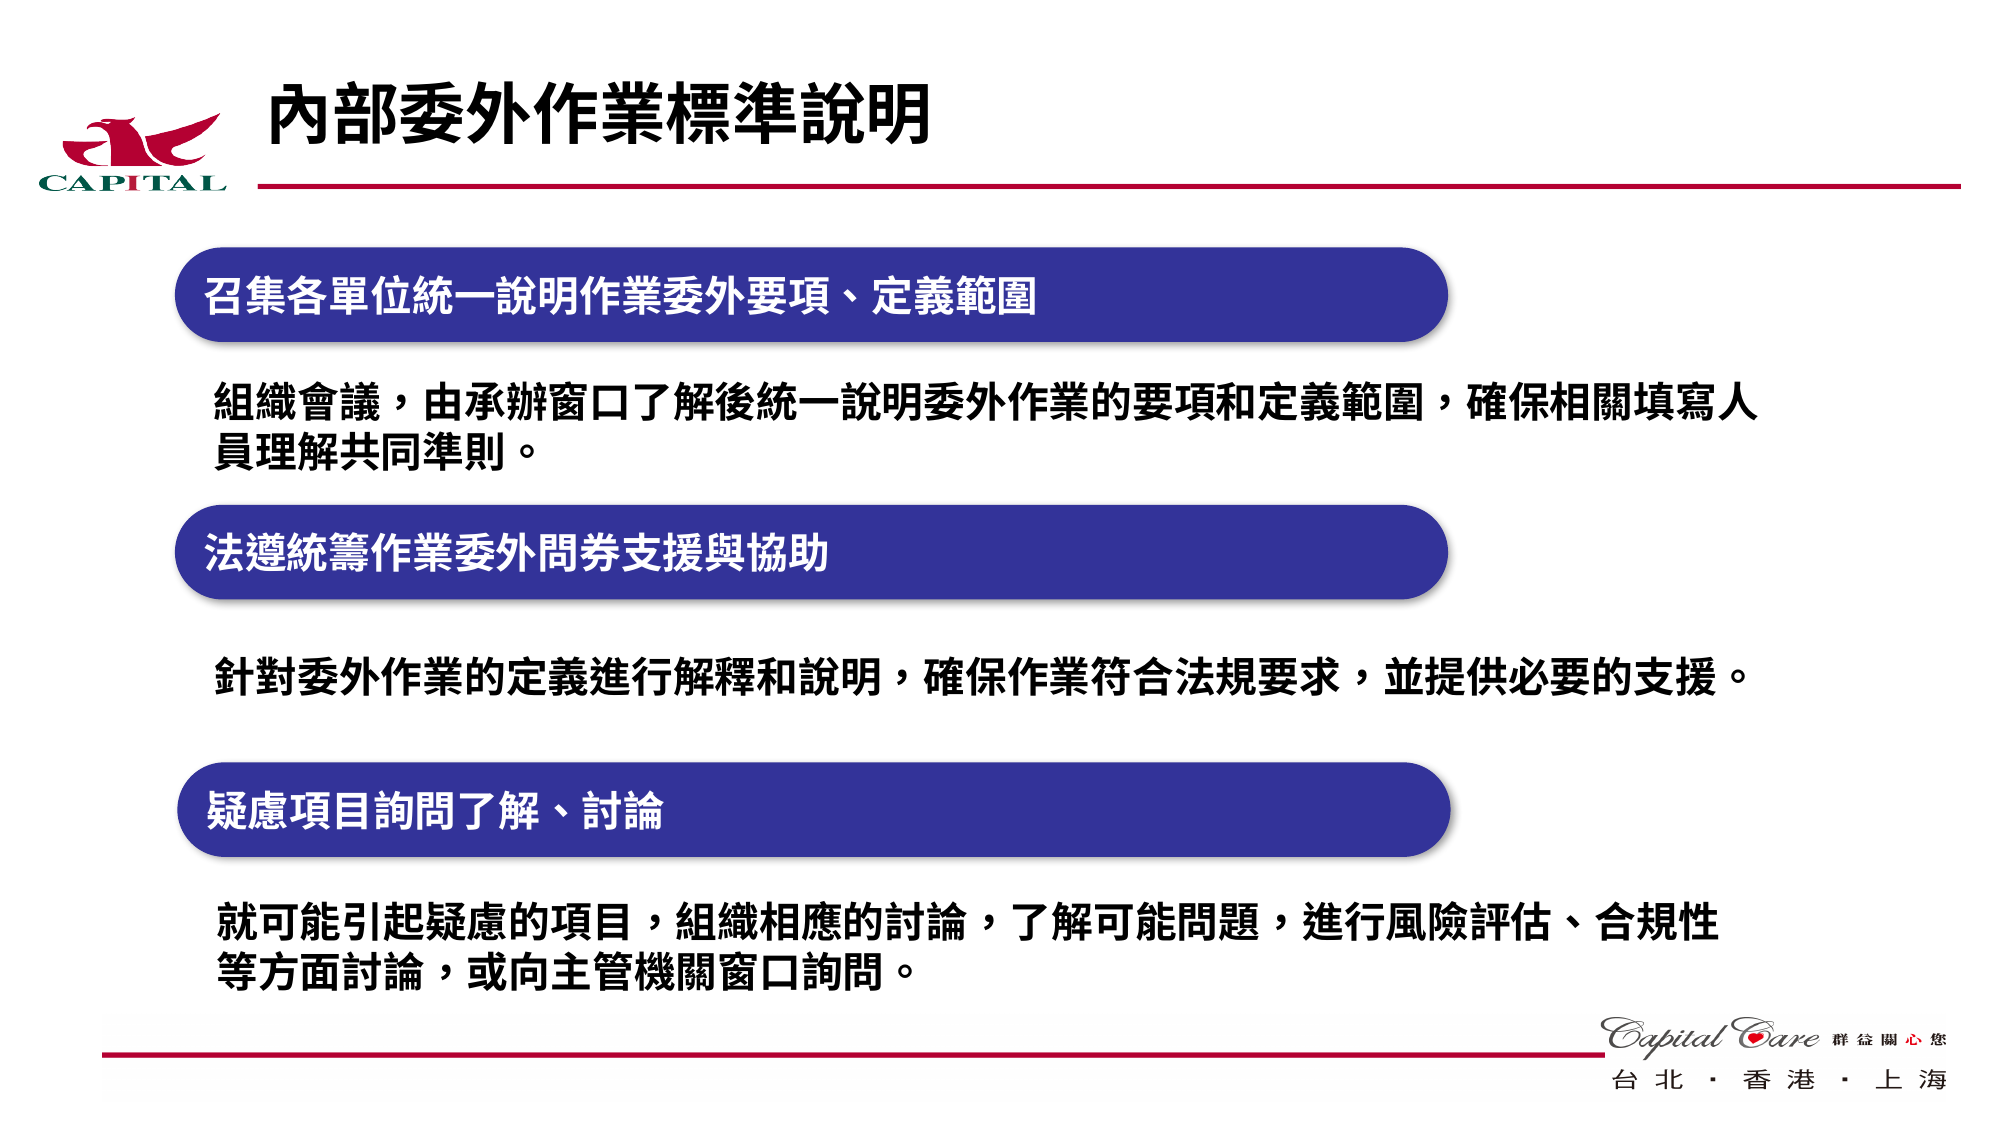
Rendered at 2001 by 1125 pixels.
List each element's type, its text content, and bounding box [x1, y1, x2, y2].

text_box 法遵統籌作業委外問券支援與協助 [172, 502, 1451, 602]
picture [39, 113, 1961, 191]
text_box 組織會議，由承辦窗口了解後統一說明委外作業的要項和定義範圍，確保相關填寫人員理解共同準則。 [198, 368, 1799, 481]
text_box 就可能引起疑慮的項目，組織相應的討論，了解可能問題，進行風險評估、合規性等方面討論，或向主管機關窗口詢問。 [201, 888, 1775, 1013]
picture [102, 1013, 1946, 1102]
text_box 針對委外作業的定義進行解釋和說明，確保作業符合法規要求，並提供必要的支援。 [198, 643, 1775, 768]
text_box 疑慮項目詢問了解、討論 [175, 760, 1453, 859]
title 內部委外作業標準說明 [250, 45, 1900, 178]
text_box 召集各單位統一說明作業委外要項、定義範圍 [172, 245, 1451, 345]
